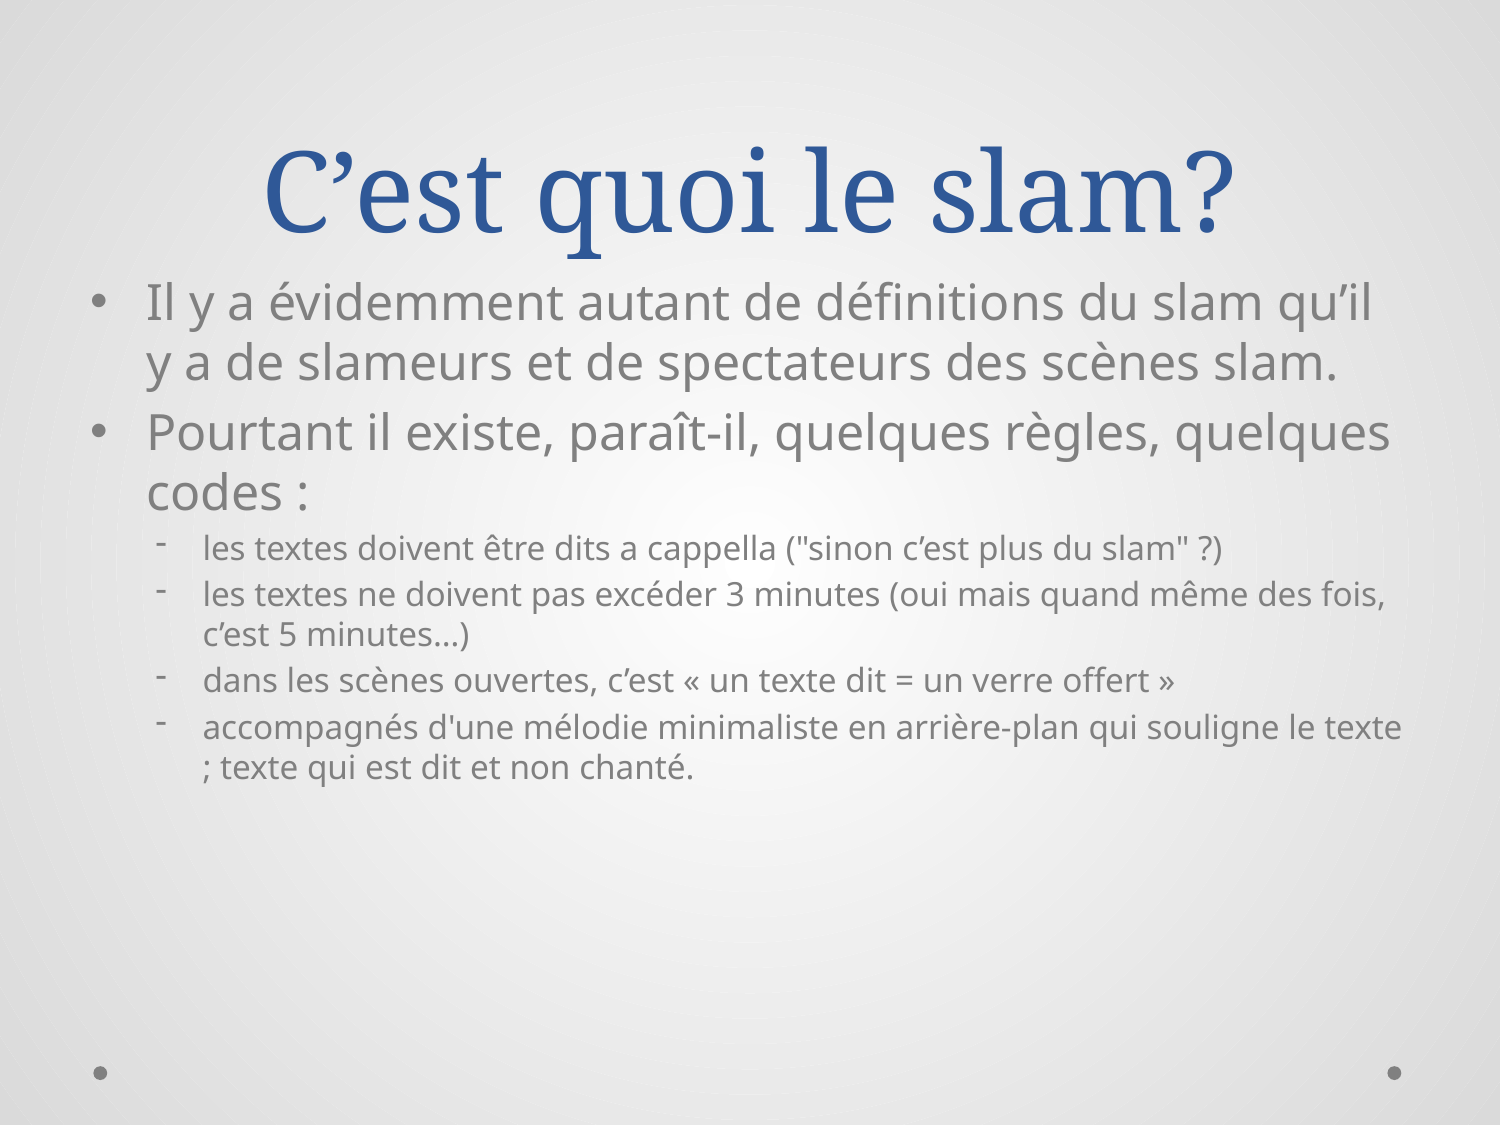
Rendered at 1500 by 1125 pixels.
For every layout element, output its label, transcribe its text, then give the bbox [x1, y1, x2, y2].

title C’est quoi le slam? [75, 0, 1425, 262]
list Il y a évidemment autant de définitions du slam qu’il y a de slameurs et de spectateurs des scènes slam. Pourtant il existe, paraît-il, quelques règles, quelques codes : les textes doivent être dits a cappella ("sinon c’est plus du slam" ?) les textes ne doivent pas excéder 3 minutes (oui mais quand même des fois, c’est 5 minutes…) dans les scènes ouvertes, c’est « un texte dit = un verre offert » accompagnés d'une mélodie minimaliste en arrière-plan qui souligne le texte ; texte qui est dit et non chanté. [75, 262, 1425, 1005]
